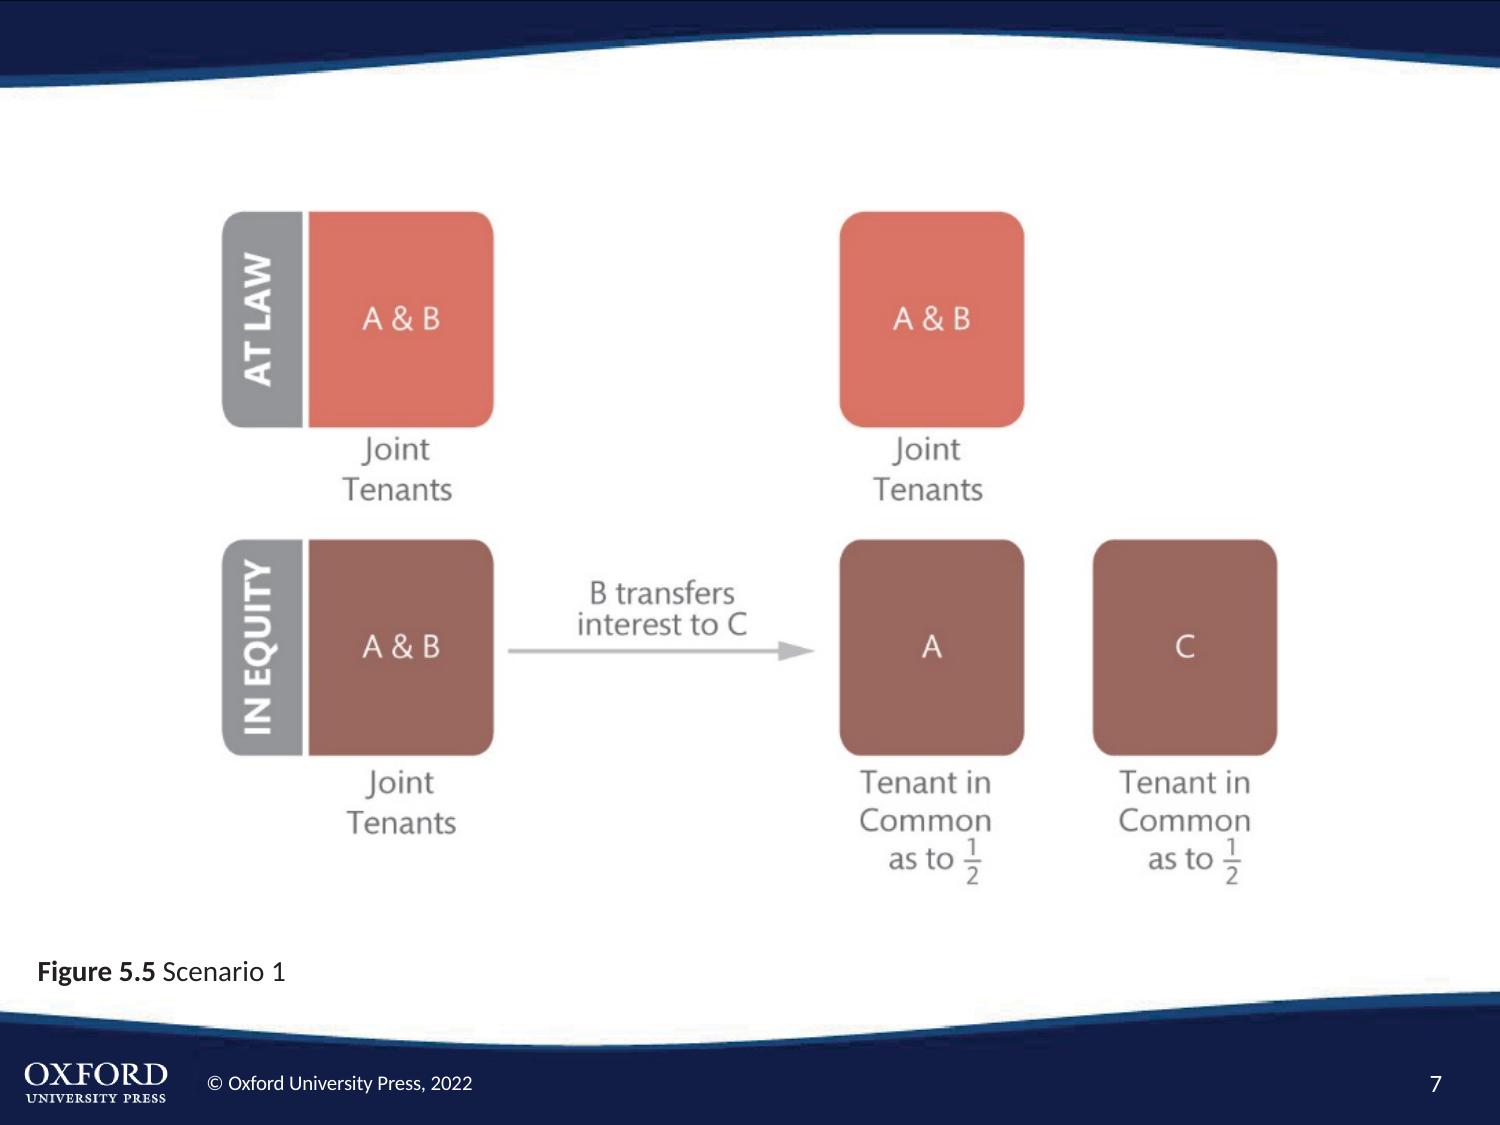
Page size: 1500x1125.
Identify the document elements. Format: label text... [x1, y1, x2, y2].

title Figure 5.5 Scenario 1 [37, 952, 1463, 988]
picture [0, 0, 1500, 1125]
footer © Oxford University Press, 2022 [204, 1072, 479, 1125]
slide_number 7 [1423, 1071, 1469, 1125]
